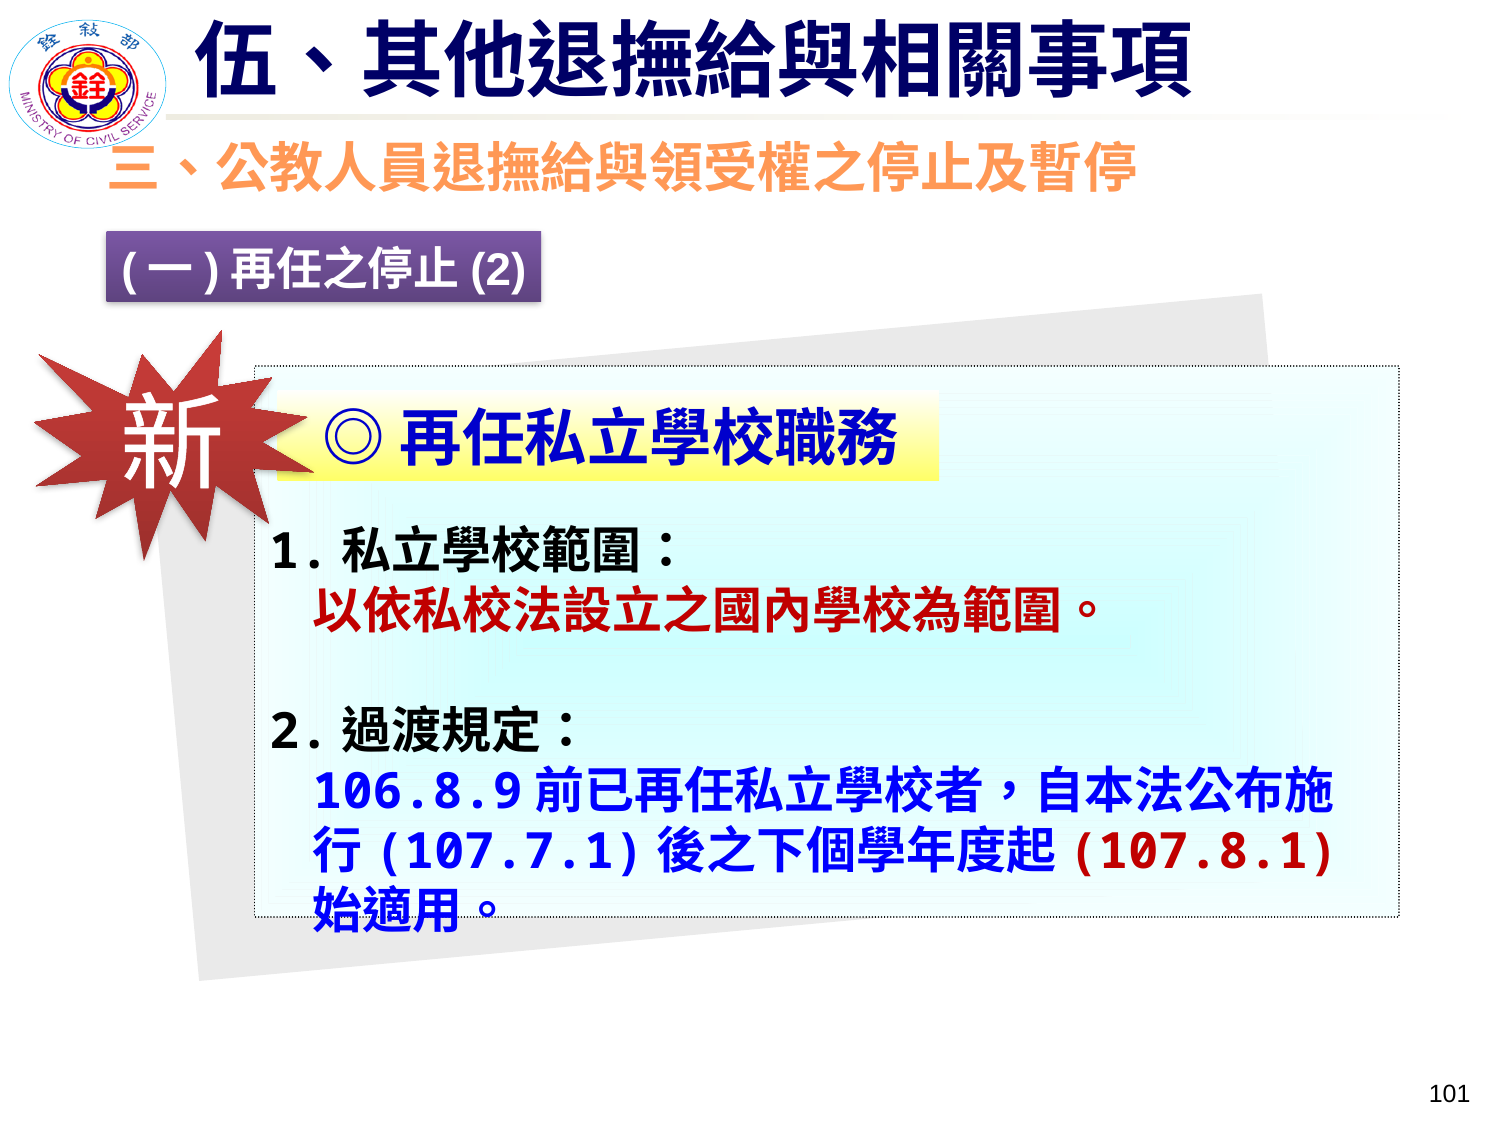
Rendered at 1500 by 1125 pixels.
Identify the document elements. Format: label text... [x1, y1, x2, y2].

text_box 新 [212, 330, 222, 342]
slide_number 100 [1402, 1070, 1486, 1107]
text_box 伍、其他退撫給與相關事項 [147, 3, 1425, 111]
picture [8, 19, 159, 149]
text_box 新 [34, 354, 164, 562]
text_box 三、公教人員退撫給與領受權之停止及暫停 [91, 125, 1394, 192]
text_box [169, 344, 1400, 931]
text_box (一)再任之停止(2) [106, 231, 542, 302]
